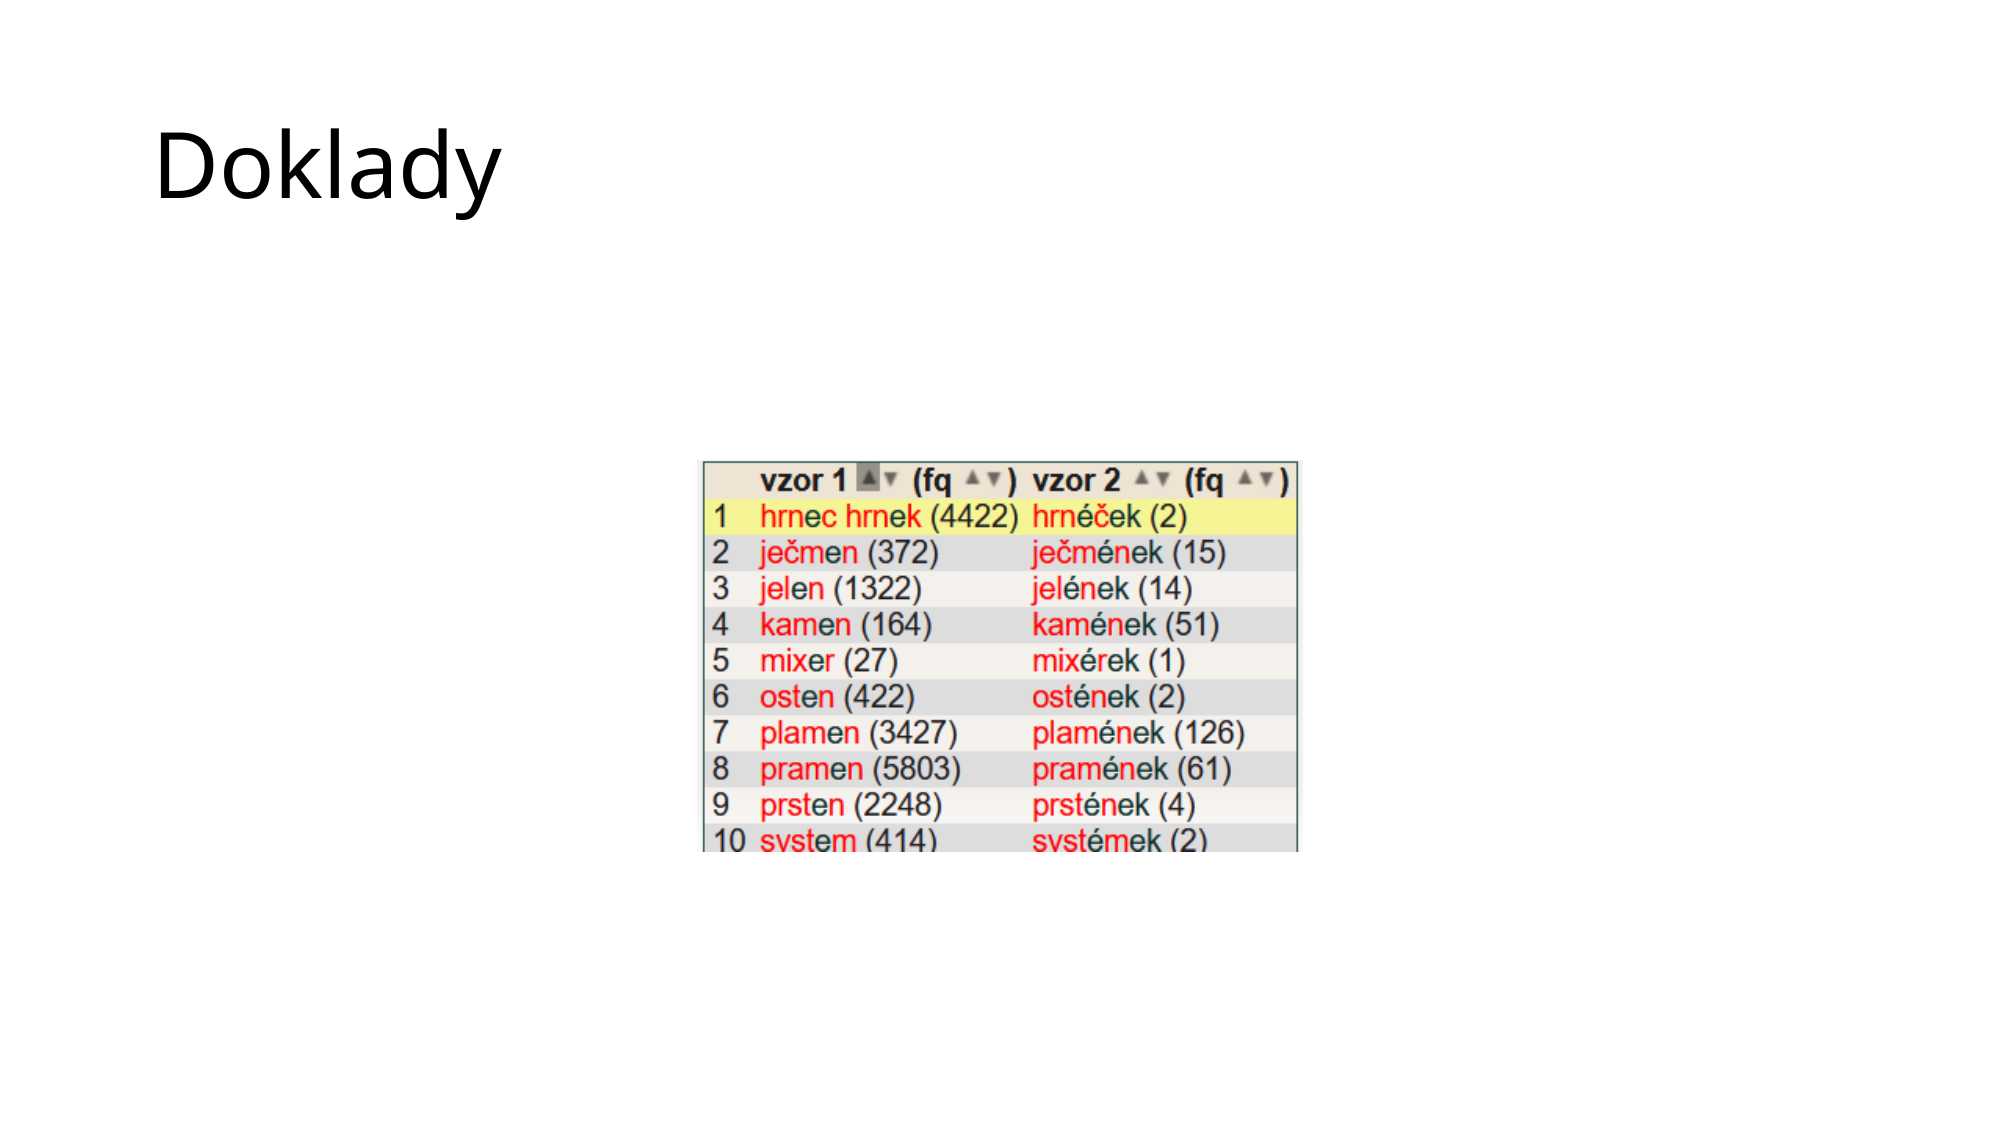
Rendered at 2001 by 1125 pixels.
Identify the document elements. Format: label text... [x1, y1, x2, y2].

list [697, 461, 1303, 852]
title Doklady [137, 59, 1863, 278]
